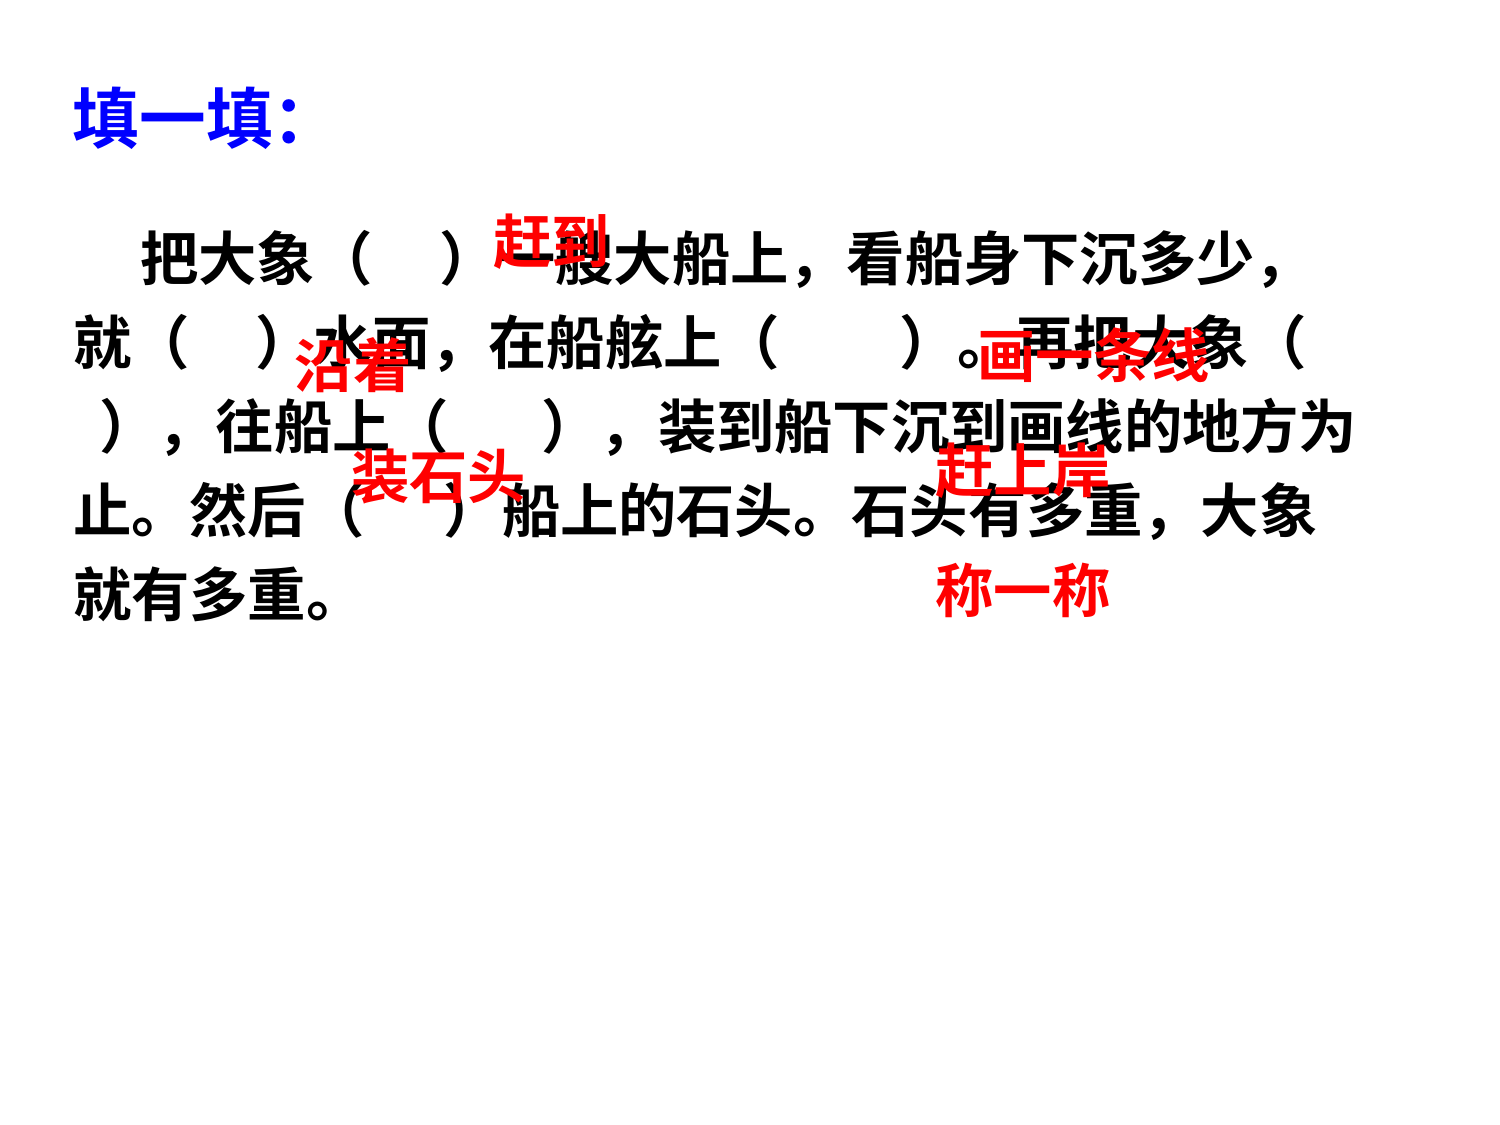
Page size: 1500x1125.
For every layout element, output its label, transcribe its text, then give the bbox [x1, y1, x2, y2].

text_box 赶上岸 [921, 426, 1211, 512]
text_box 沿着 [280, 321, 487, 407]
text_box 赶到 [478, 197, 682, 283]
text_box 把大象（ ）一艘大船上，看船身下沉多少，就（ ）水面，在船舷上（ ）。再把大象（ ），往船上（ ），装到船下沉到画线的地方为止。然后（ ）船上的石头。石头有多重，大象就有多重。 [58, 200, 1382, 636]
text_box 填一填： [57, 53, 355, 164]
text_box 装石头 [336, 432, 621, 518]
text_box 画一条线 [962, 312, 1273, 397]
text_box 称一称 [921, 547, 1170, 632]
